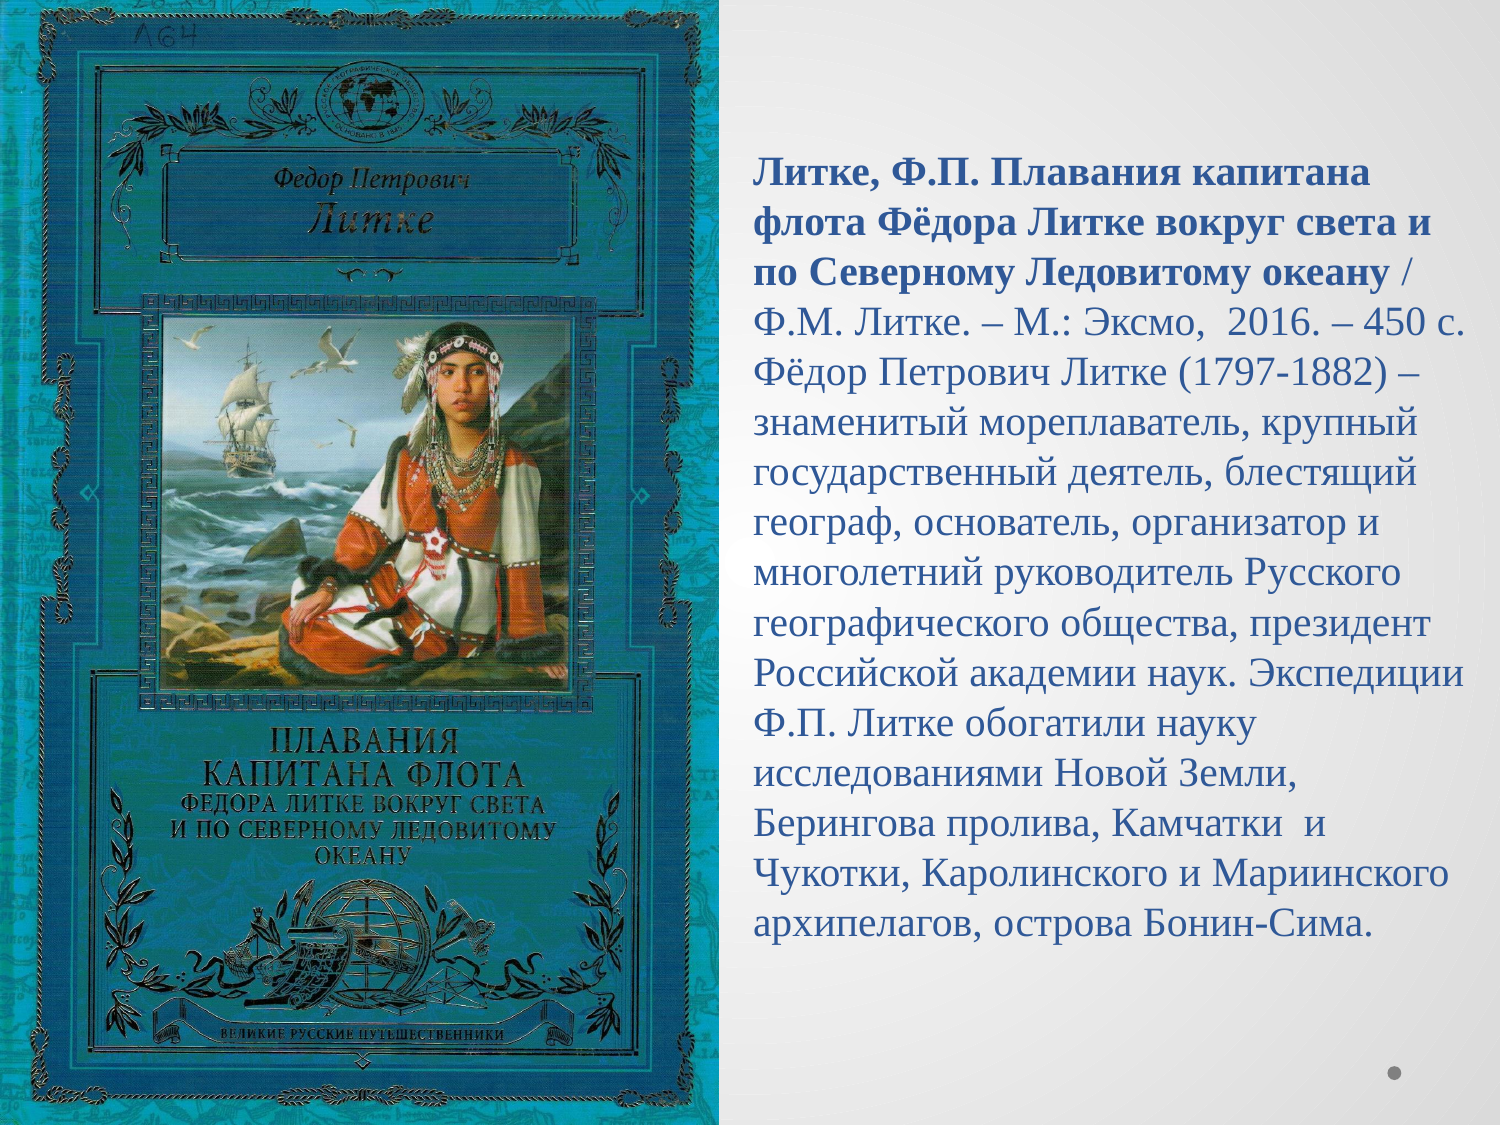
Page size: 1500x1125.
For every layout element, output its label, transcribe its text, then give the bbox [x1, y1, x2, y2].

title Литке, Ф.П. Плавания капитана флота Фёдора Литке вокруг света и по Северному Ледовитому океану / Ф.М. Литке. – М.: Эксмо, 2016. – 450 с. Фёдор Петрович Литке (1797-1882) – знаменитый мореплаватель, крупный государственный деятель, блестящий географ, основатель, организатор и многолетний руководитель Русского географического общества, президент Российской академии наук. Экспедиции Ф.П. Литке обогатили науку исследованиями Новой Земли, Берингова пролива, Камчатки и Чукотки, Каролинского и Мариинского архипелагов, острова Бонин-Сима. [738, 30, 1482, 953]
picture [0, 0, 719, 1125]
